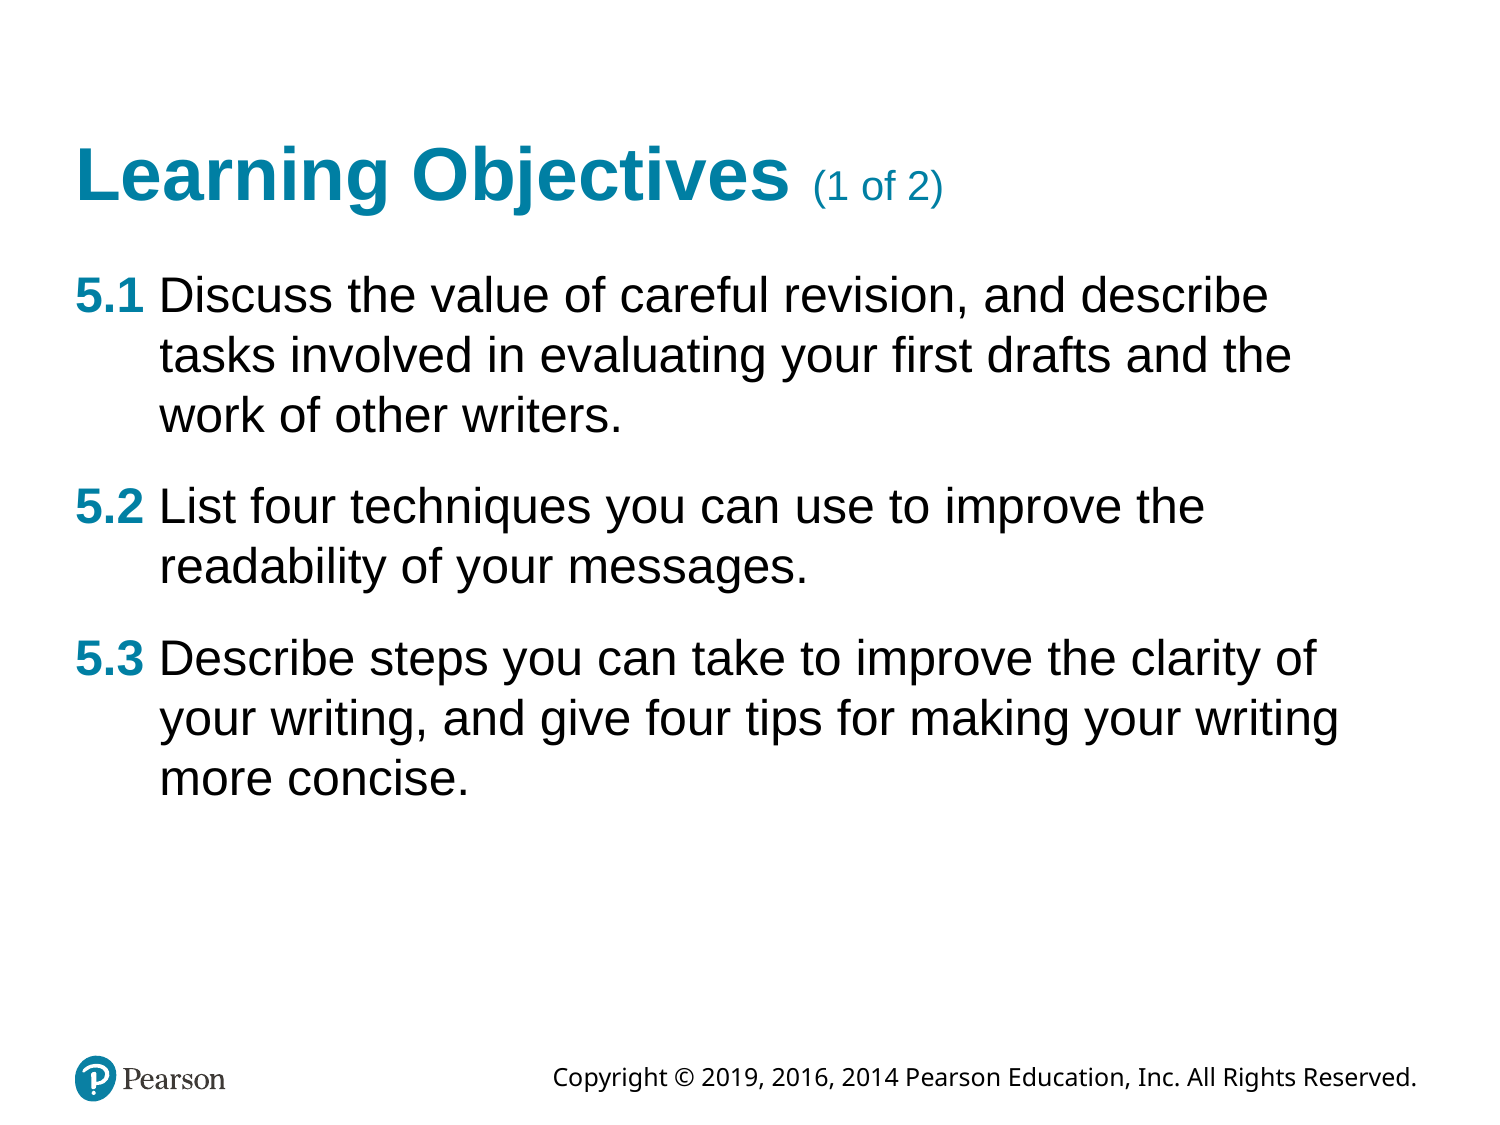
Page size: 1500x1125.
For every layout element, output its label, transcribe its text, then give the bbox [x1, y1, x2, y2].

title Learning Objectives (1 of 2) [75, 35, 1425, 216]
list 5.1 Discuss the value of careful revision, and describe tasks involved in evaluating your first drafts and the work of other writers. 5.2 List four techniques you can use to improve the readability of your messages. 5.3 Describe steps you can take to improve the clarity of your writing, and give four tips for making your writing more concise. [75, 262, 1350, 813]
